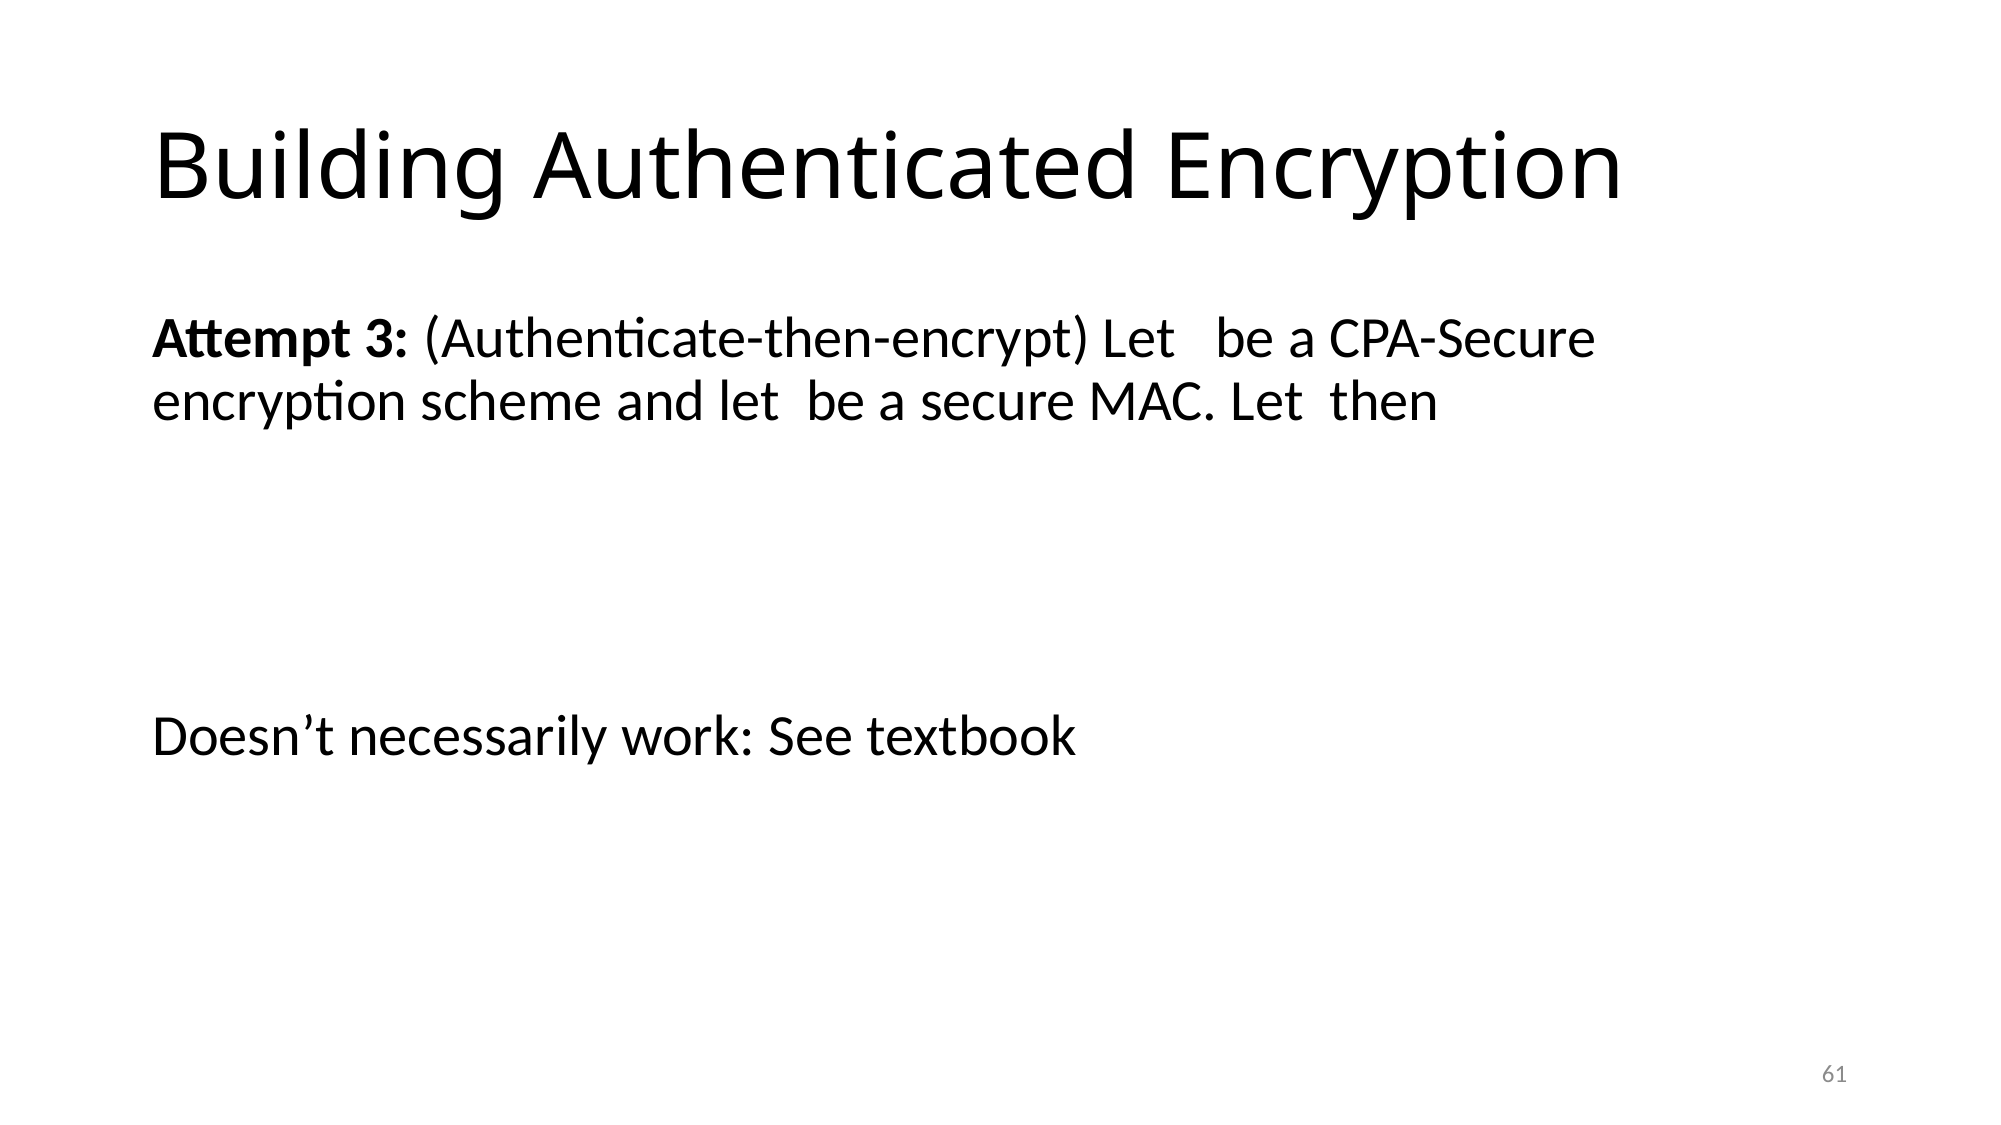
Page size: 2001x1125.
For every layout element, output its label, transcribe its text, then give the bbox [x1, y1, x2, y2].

title Building Authenticated Encryption [137, 59, 1863, 278]
slide_number 61 [1412, 1042, 1863, 1103]
